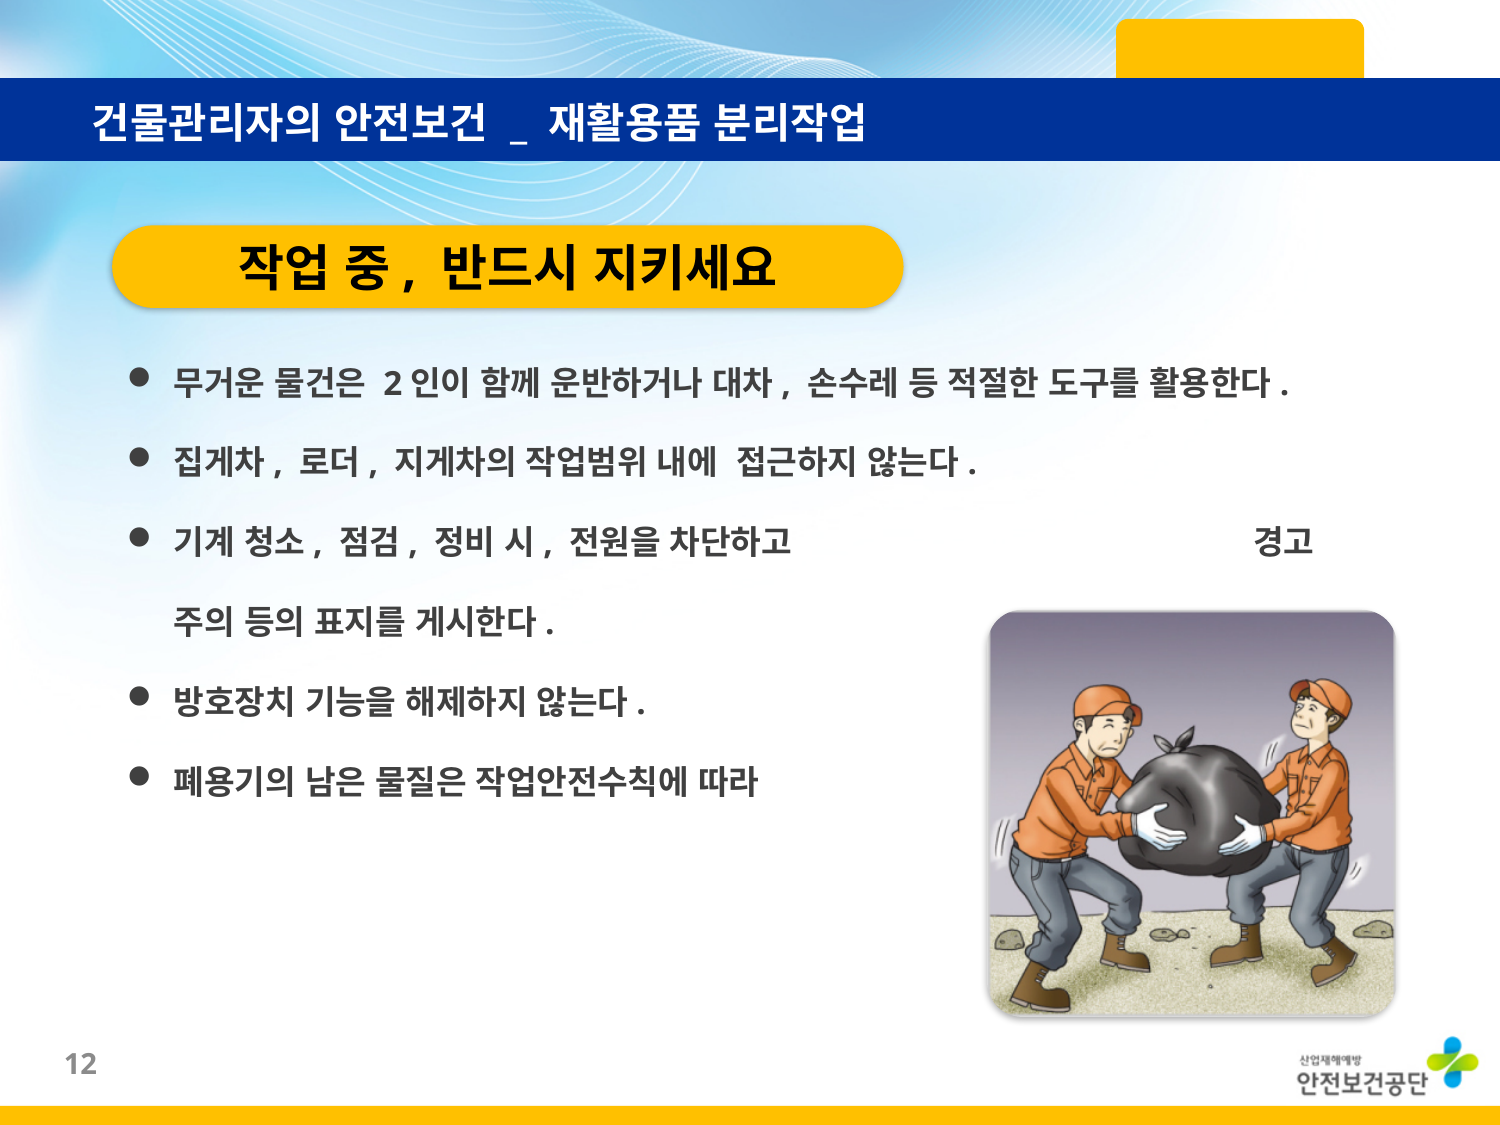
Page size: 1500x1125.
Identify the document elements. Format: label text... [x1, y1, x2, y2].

text_box [1113, 16, 1367, 76]
text_box 건물관리자의 안전보건 _ 재활용품 분리작업 [76, 89, 1199, 155]
text_box [0, 76, 1500, 163]
picture [0, 0, 1500, 76]
picture [0, 163, 1500, 1104]
text_box 무거운 물건은 2인이 함께 운반하거나 대차, 손수레 등 적절한 도구를 활용한다. 집게차, 로더, 지게차의 작업범위 내에 접근하지 않는다. 기계 청소, 점검, 정비 시, 전원을 차단하고 경고 주의 등의 표지를 게시한다. 방호장치 기능을 해제하지 않는다. 폐용기의 남은 물질은 작업안전수칙에 따라 처리한다. [112, 314, 1365, 809]
text_box 작업 중, 반드시 지키세요 [112, 225, 904, 308]
slide_number 11 [17, 1034, 113, 1095]
text_box [0, 1104, 1500, 1125]
